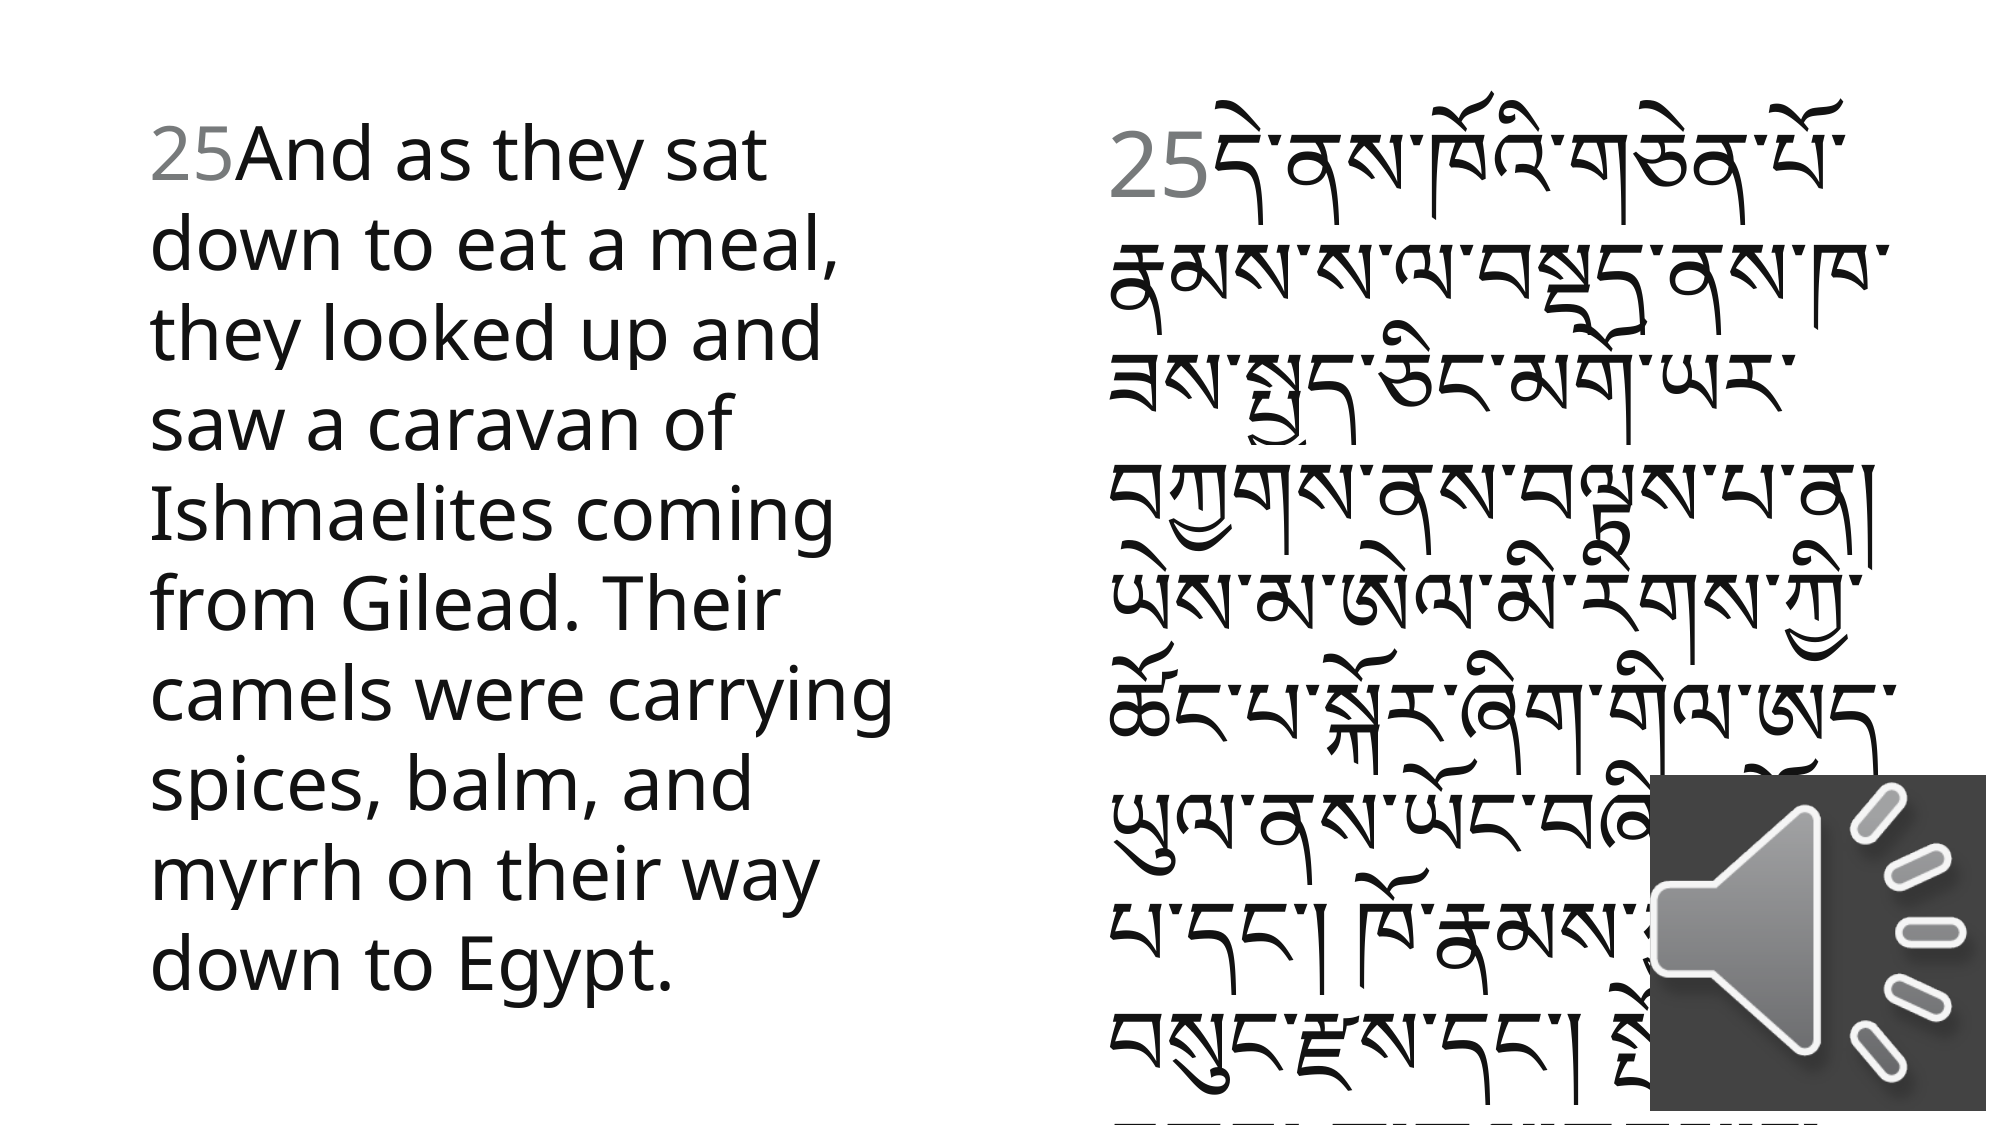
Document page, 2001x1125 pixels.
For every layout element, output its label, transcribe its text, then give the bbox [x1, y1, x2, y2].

text_box 25དེ་ནས་ཁོའི་གཅེན་པོ་རྣམས་ས་ལ་བསྡད་ནས་ཁ་ཟས་སྤྱད་ཅིང་མགོ་ཡར་བཀྱགས་ནས་བལྟས་པ༌ན། ཡེས་མ་ཨེལ་མི་རིགས་ཀྱི་ཚོང་པ་སྐོར་ཞིག་གིལ་ཨད་ཡུལ་ནས་ཡོང་བཞིན་ཡོད་པ༌དང༌། ཁོ་རྣམས་ཀྱིས་བསུང་རྫས༌དང༌། སྤོས་དཀར། གུ་གུལ་བཅས་རྔ་མོང་དག་ལ་བཀལ་ནས་མར་ཨེ་ཅིབ་ཡུལ་དུ་འགྲོ་བཞིན་པ་མཐོང༌ངོ༌།། [1092, 98, 1939, 1030]
text_box 25And as they sat down to eat a meal, they looked up and saw a caravan of Ishmaelites coming from Gilead. Their camels were carrying spices, balm, and myrrh on their way down to Egypt. [134, 98, 981, 1030]
picture [1648, 773, 1987, 1112]
